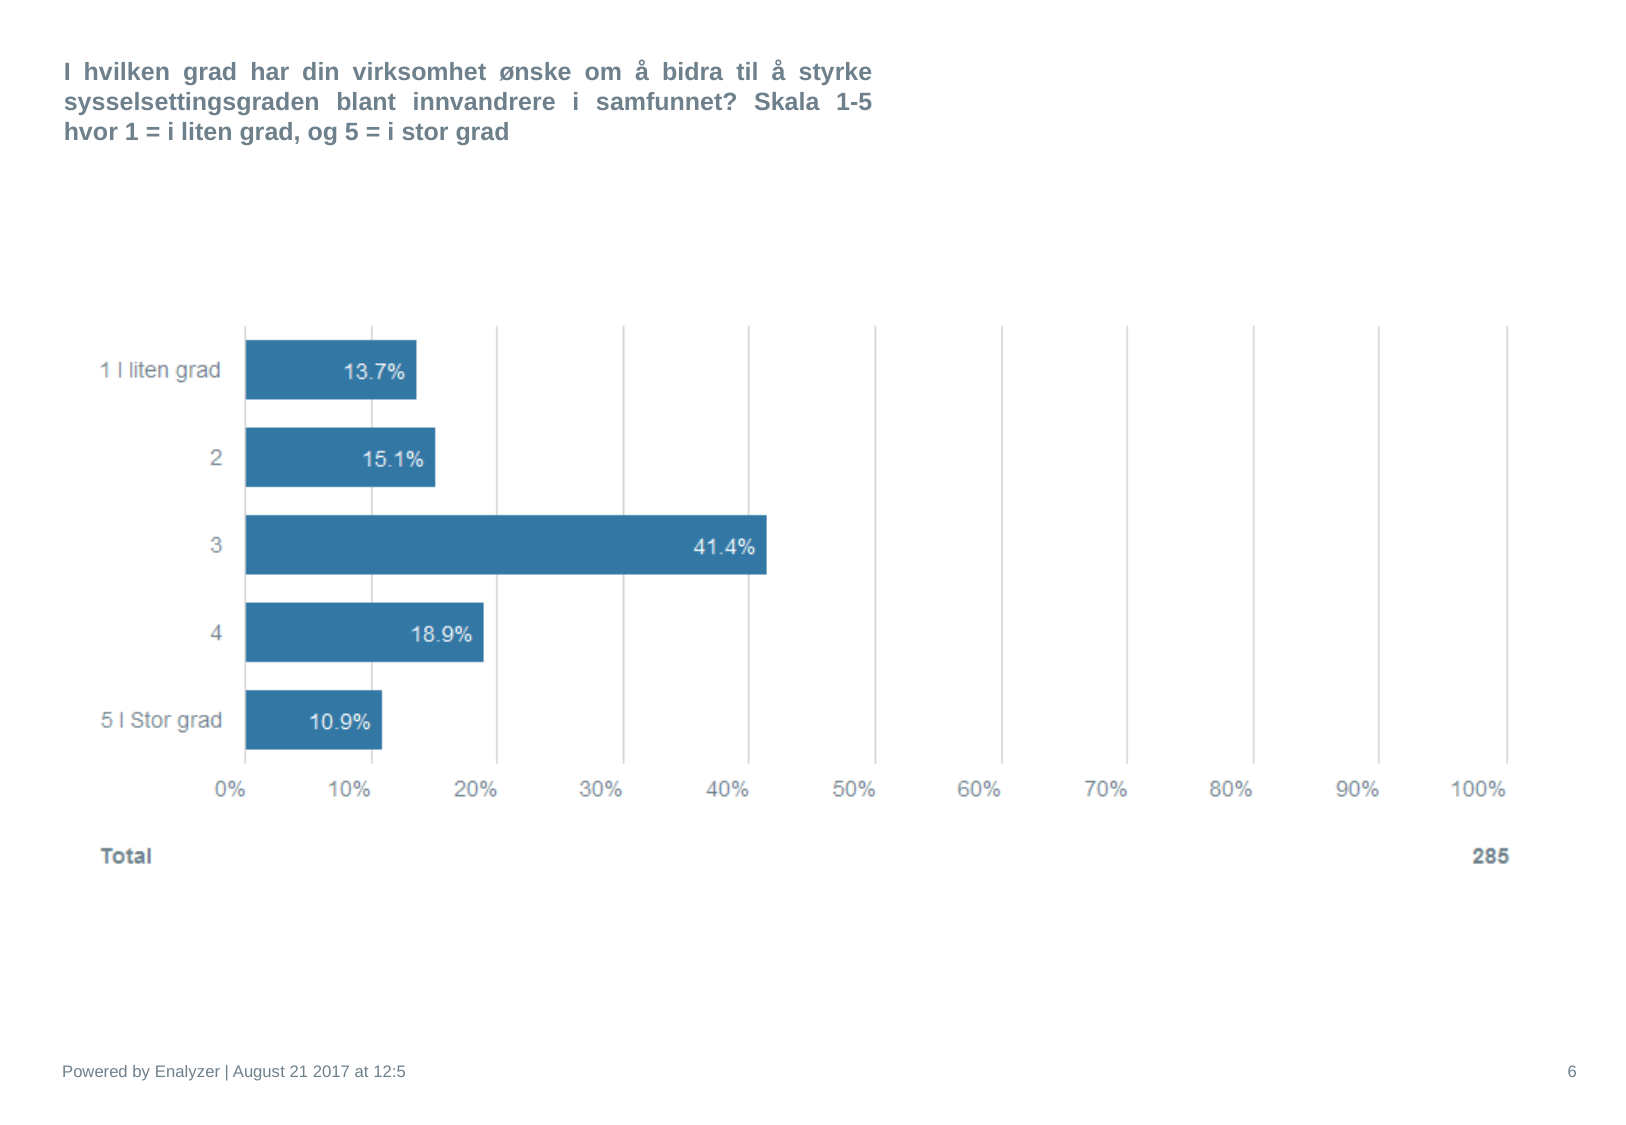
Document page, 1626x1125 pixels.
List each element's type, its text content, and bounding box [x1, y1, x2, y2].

text_box 6 [869, 1053, 1592, 1089]
text_box [48, 113, 932, 153]
text_box I hvilken grad har din virksomhet ønske om å bidra til å styrke sysselsettingsgraden blant innvandrere i samfunnet? Skala 1-5 hvor 1 = i liten grad, og 5 = i stor grad [48, 48, 889, 113]
text_box Powered by Enalyzer | August 21 2017 at 12:5 [47, 1053, 770, 1089]
picture [68, 295, 1541, 903]
